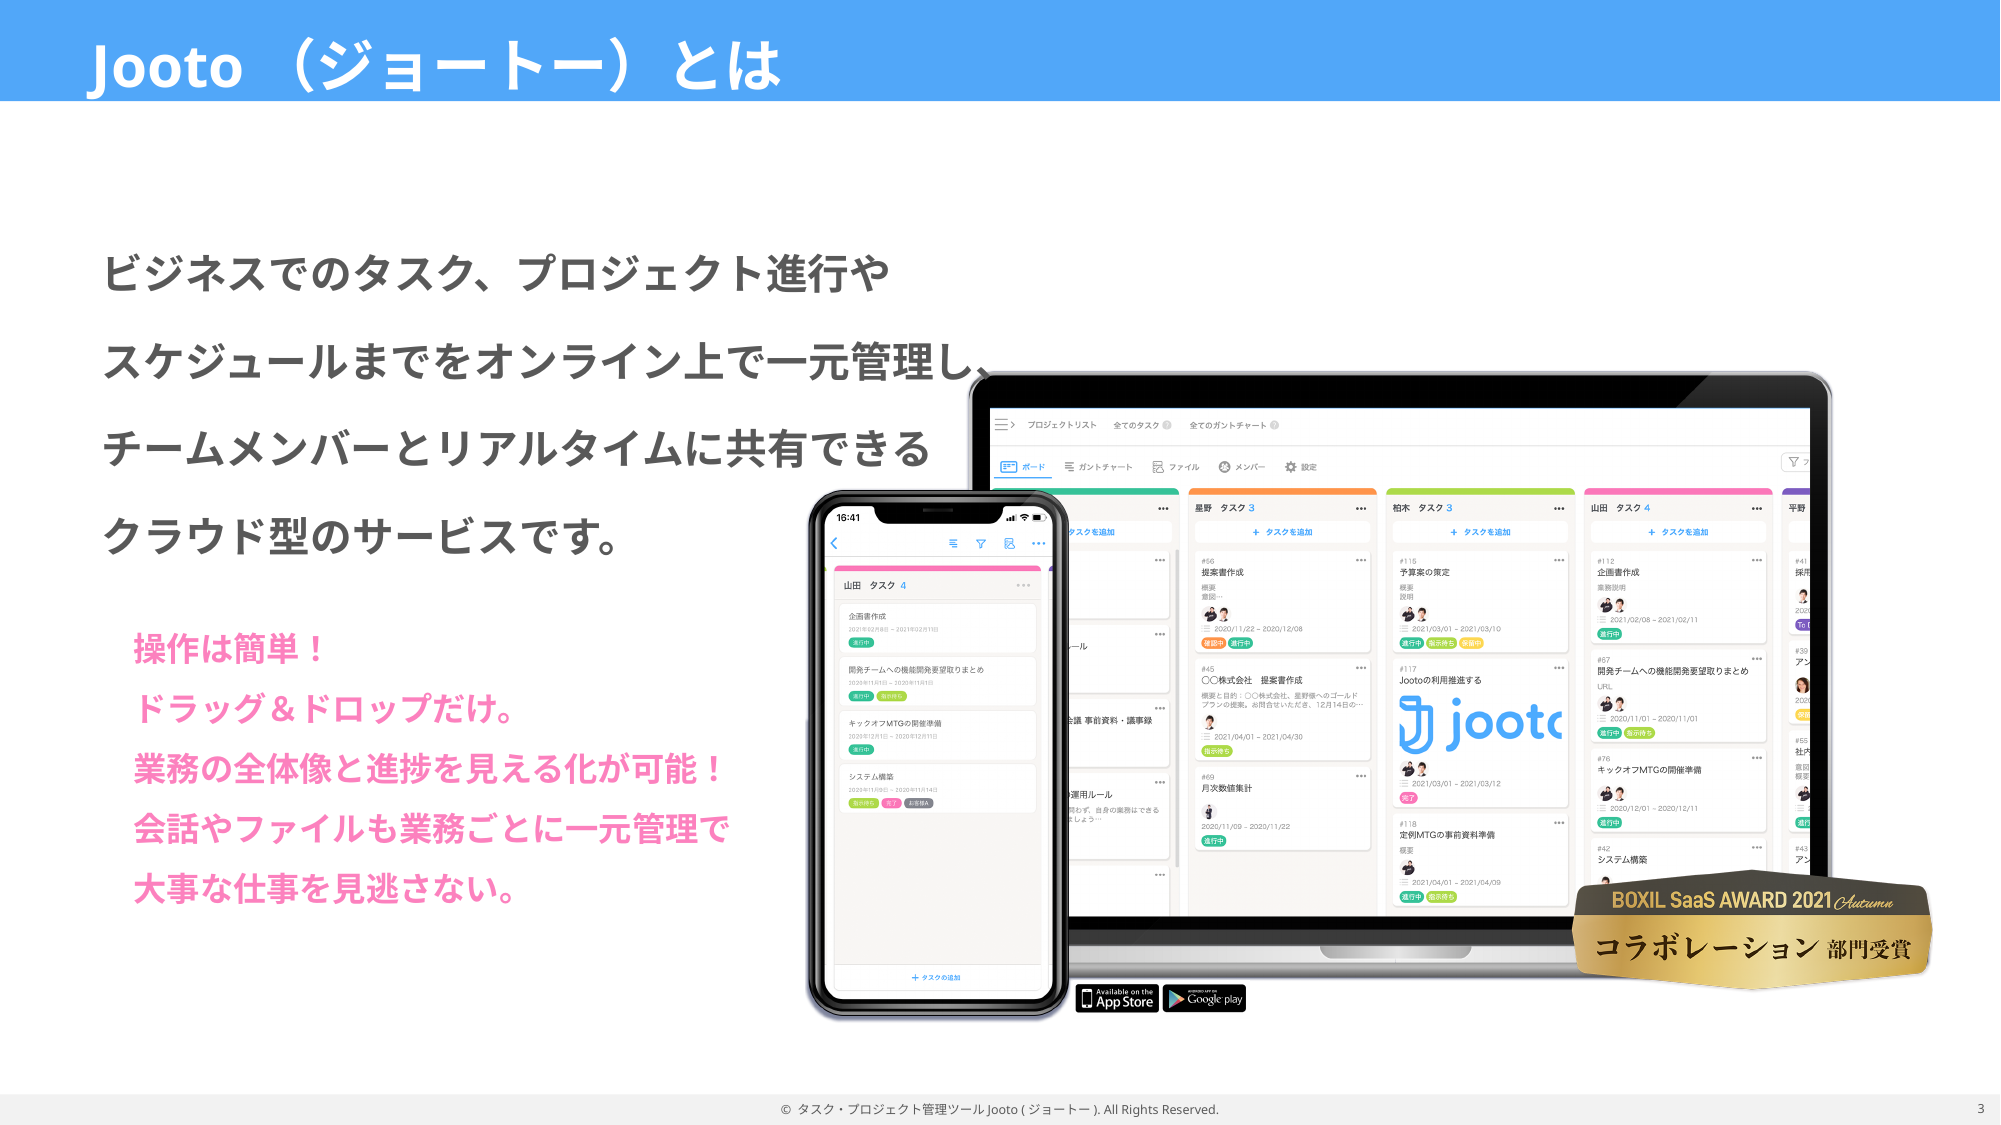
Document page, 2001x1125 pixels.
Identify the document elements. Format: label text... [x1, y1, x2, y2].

text_box 操作は簡単！ ドラッグ＆ドロップだけ。 業務の全体像と進捗を見える化が可能！ 会話やファイルも業務ごとに一元管理で大事な仕事を見逃さない。 [118, 601, 774, 916]
text_box ビジネスでのタスク、プロジェクト進行や スケジュールまでをオンライン上で一元管理し、 チームメンバーとリアルタイムに共有できる クラウド型のサービスです。 [86, 202, 1062, 568]
text_box Jooto（ジョートー）とは [76, 21, 807, 107]
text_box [805, 343, 1934, 1112]
